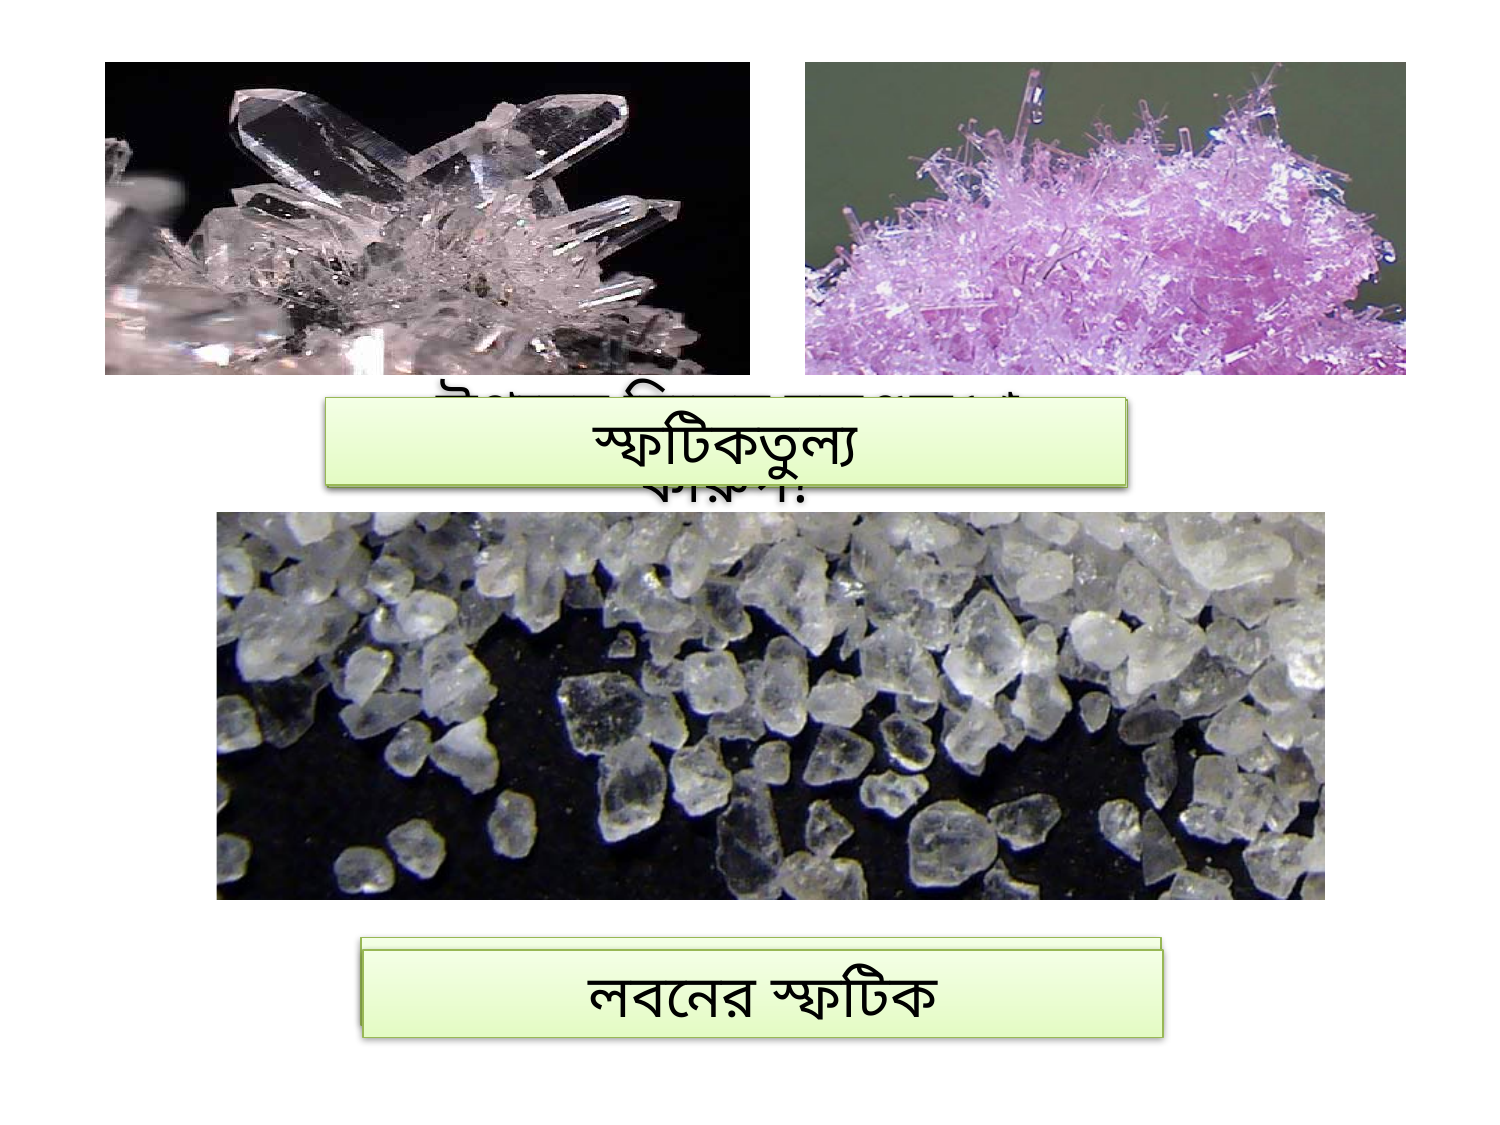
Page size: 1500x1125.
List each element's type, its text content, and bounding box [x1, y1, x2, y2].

picture [216, 512, 1326, 901]
text_box লবনের স্ফটিক [362, 949, 1164, 1038]
picture [105, 62, 751, 376]
text_box স্ফটিকতুল্য [325, 397, 1126, 486]
text_box উপরের চিত্রে কীসের স্ফটিক ? [360, 937, 1162, 949]
picture [805, 62, 1406, 376]
